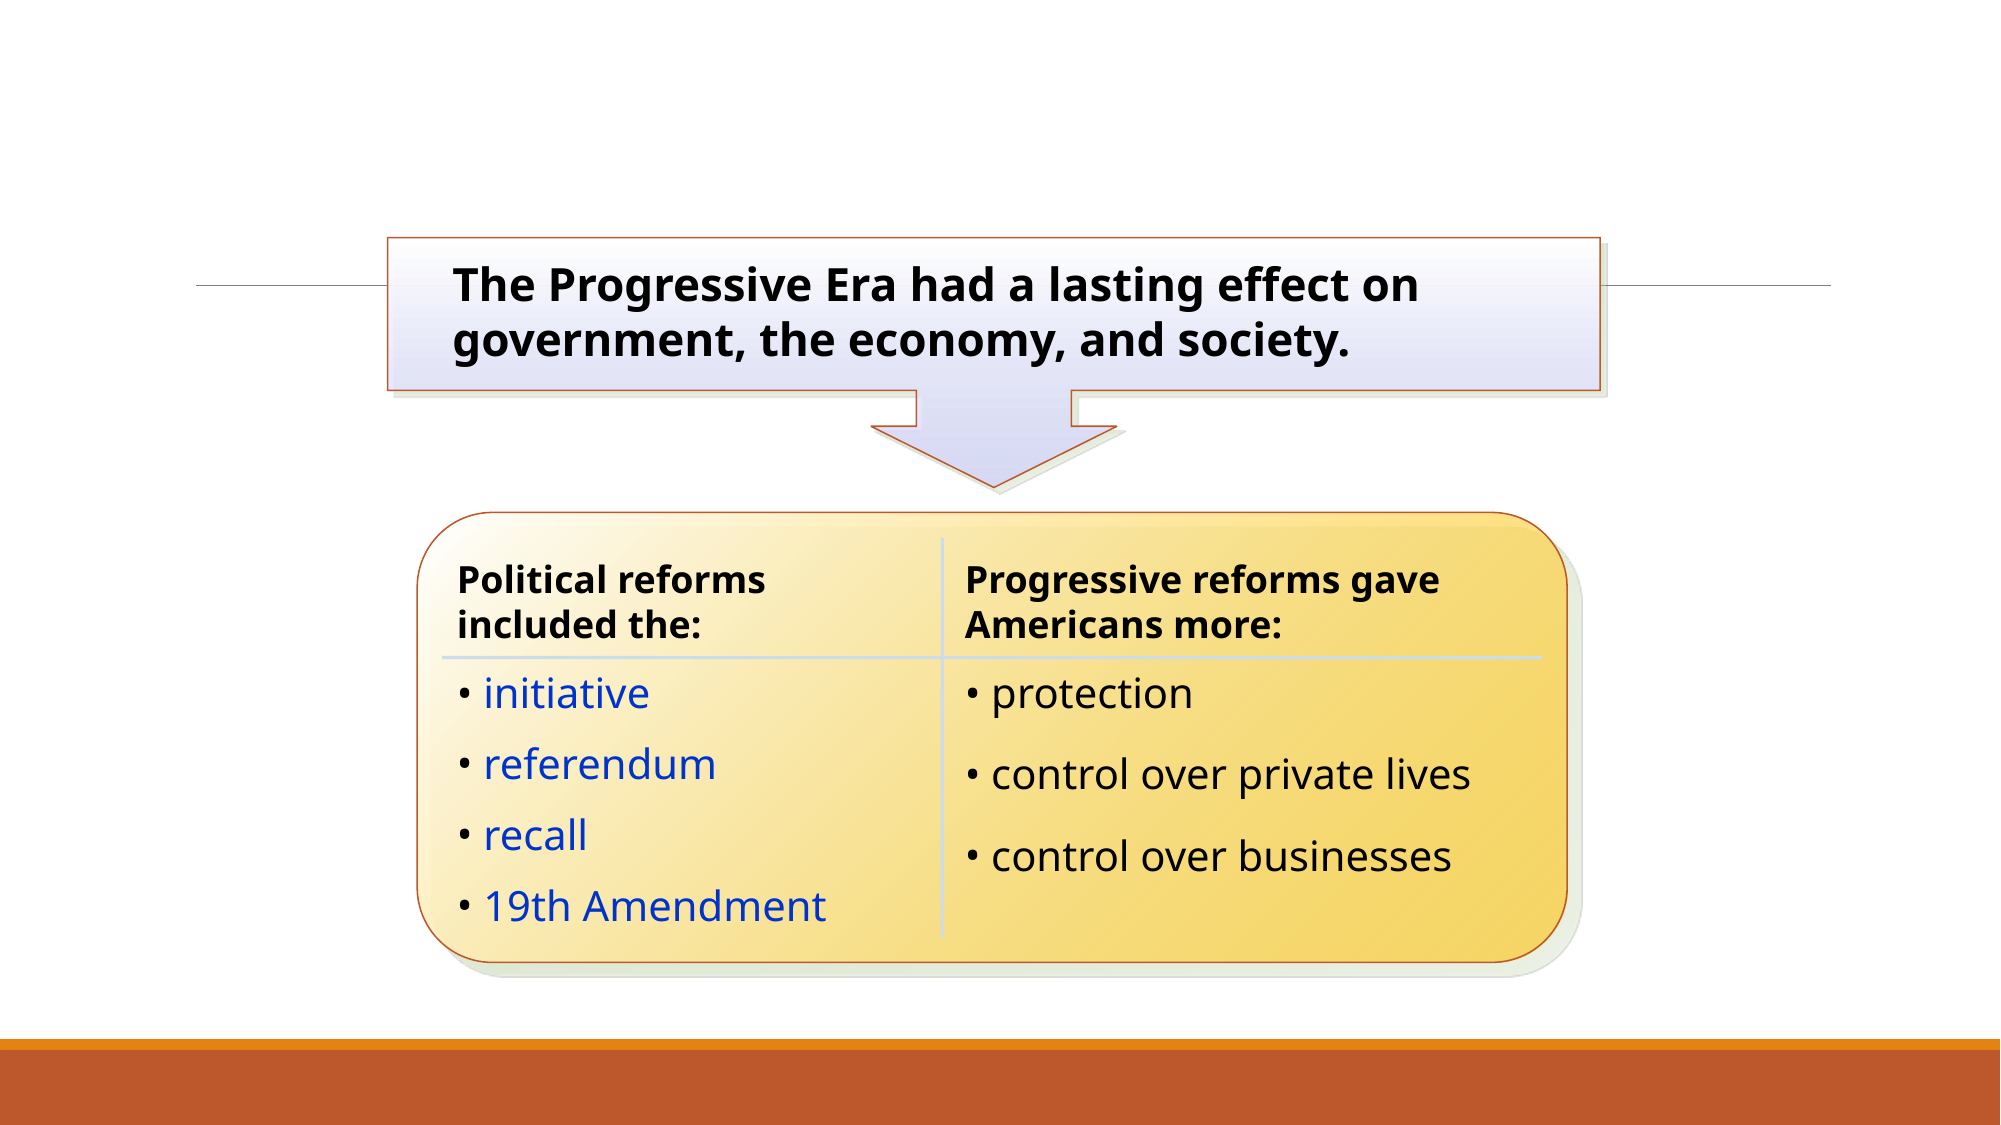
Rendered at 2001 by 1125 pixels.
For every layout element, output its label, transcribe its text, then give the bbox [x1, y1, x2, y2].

text_box Political reforms included the: initiative referendum recall 19th Amendment [442, 548, 930, 655]
text_box [417, 512, 1568, 963]
text_box Progressive reforms gave Americans more: protection control over private lives control over businesses [949, 548, 1563, 887]
text_box [387, 237, 1601, 488]
text_box Political reforms included the: initiative referendum recall 19th Amendment [442, 664, 930, 937]
text_box The Progressive Era had a lasting effect on government, the economy, and society. [437, 248, 1588, 374]
